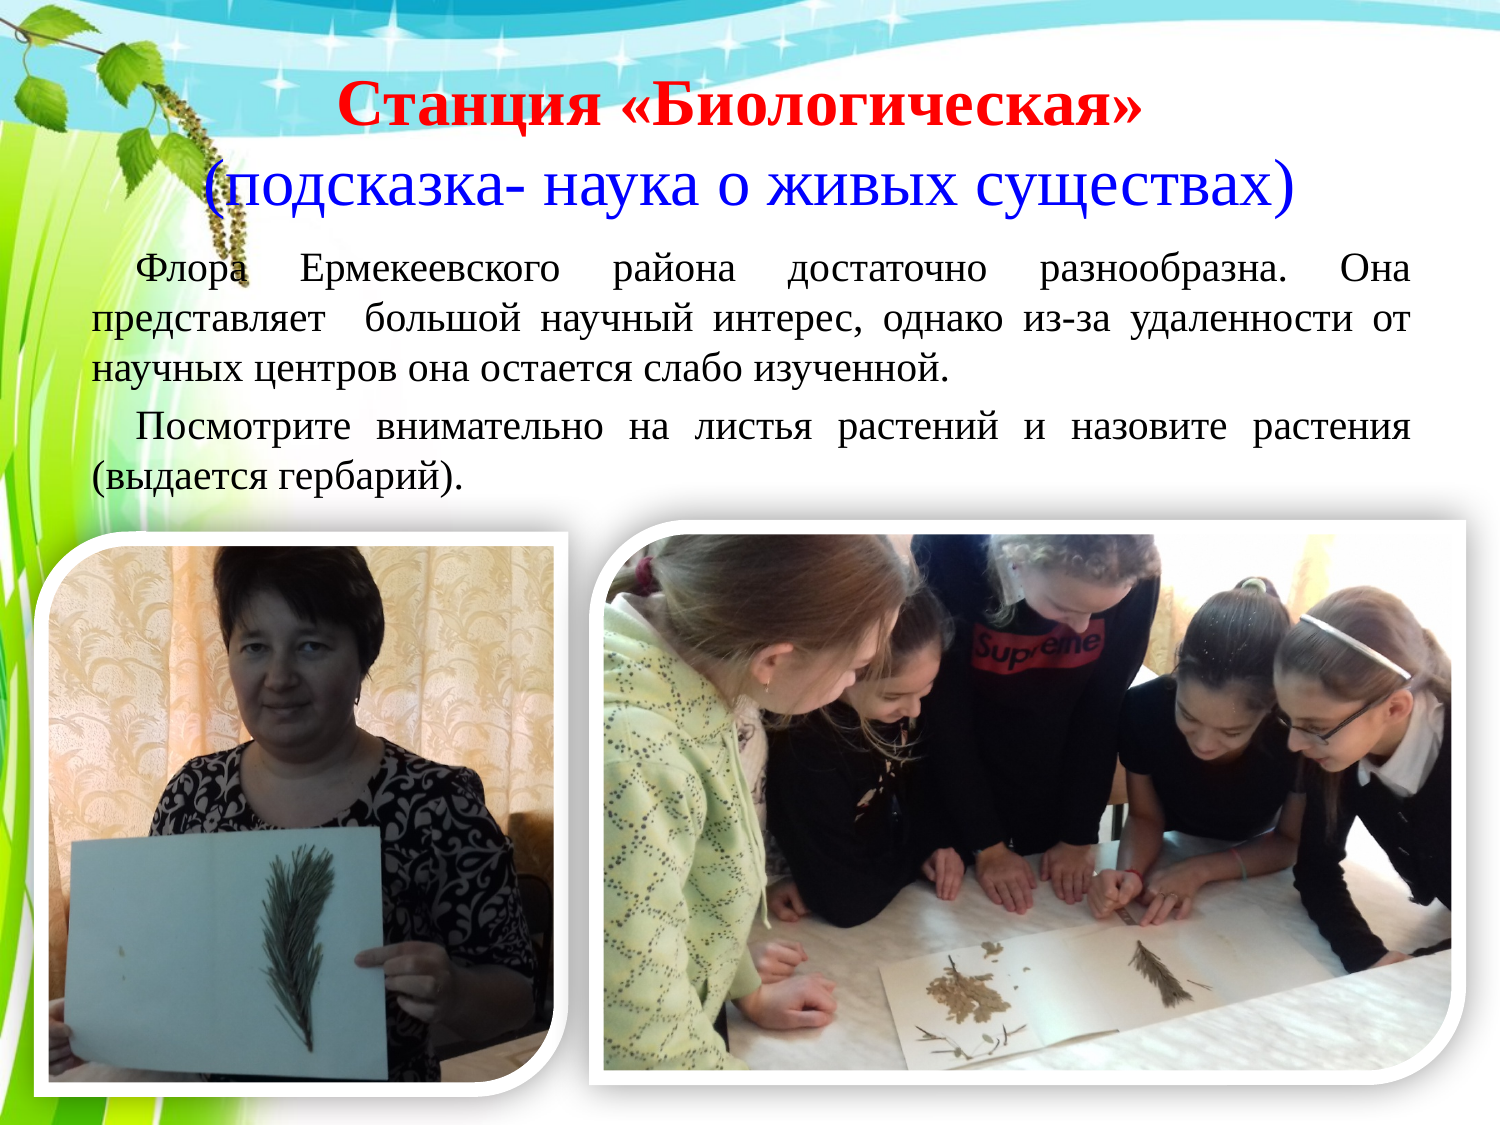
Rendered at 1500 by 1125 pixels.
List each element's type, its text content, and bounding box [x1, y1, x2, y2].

list Флора Ермекеевского района достаточно разнообразна. Она представляет большой научный интерес, однако из-за удаленности от научных центров она остается слабо изученной. Посмотрите внимательно на листья растений и назовите растения (выдается гербарий). [76, 231, 1427, 526]
title Станция «Биологическая» (подсказка- наука о живых существах) [75, 45, 1425, 233]
picture [0, 0, 1500, 1125]
